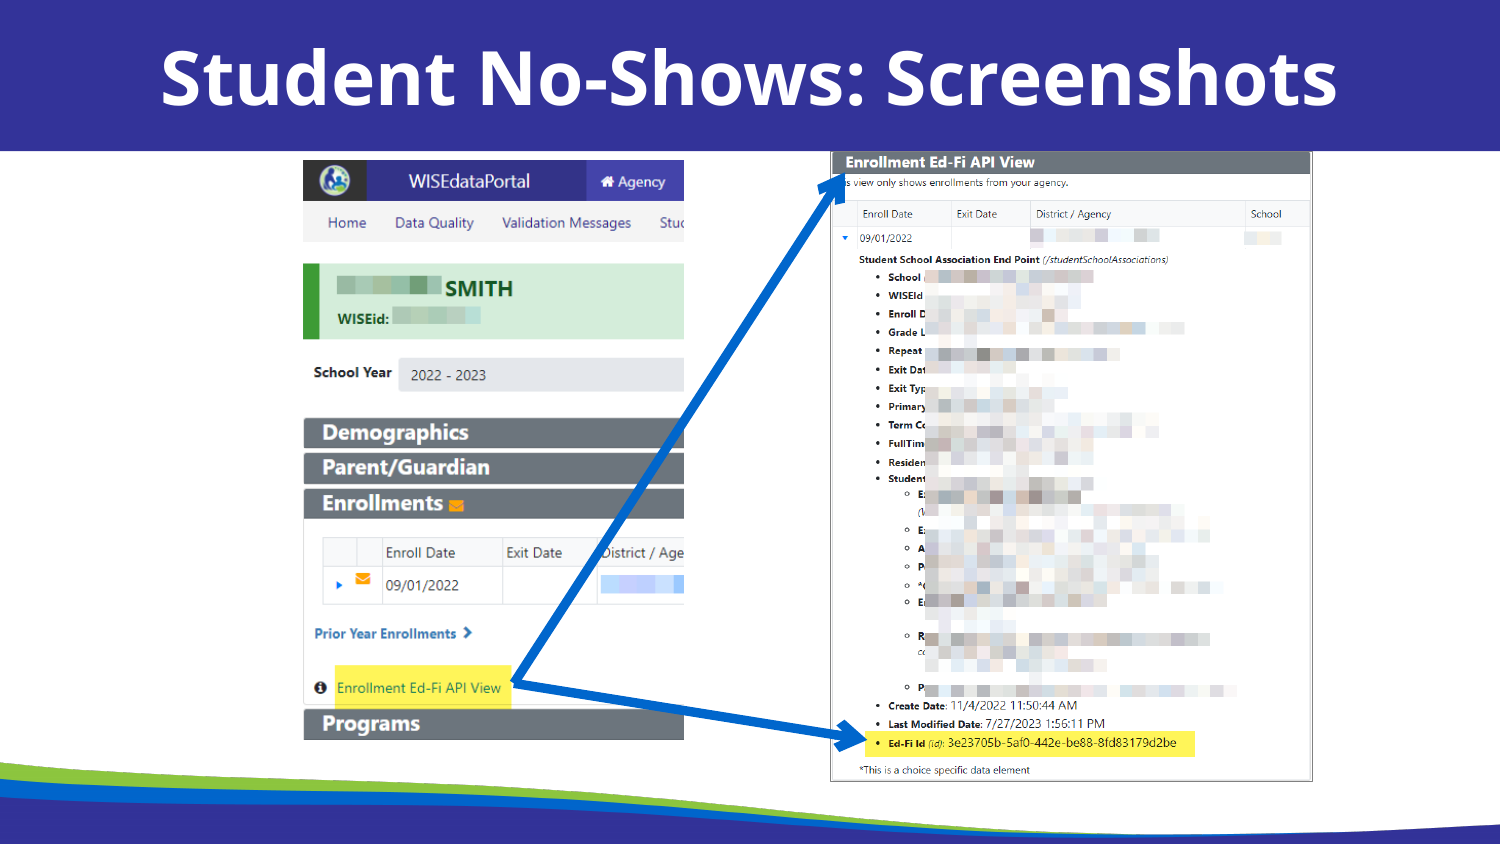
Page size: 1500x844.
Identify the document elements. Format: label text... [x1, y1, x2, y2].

picture [302, 160, 684, 740]
title Student No-Shows: Screenshots [0, 0, 1500, 152]
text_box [513, 172, 845, 683]
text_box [513, 683, 868, 740]
picture [0, 151, 1500, 844]
